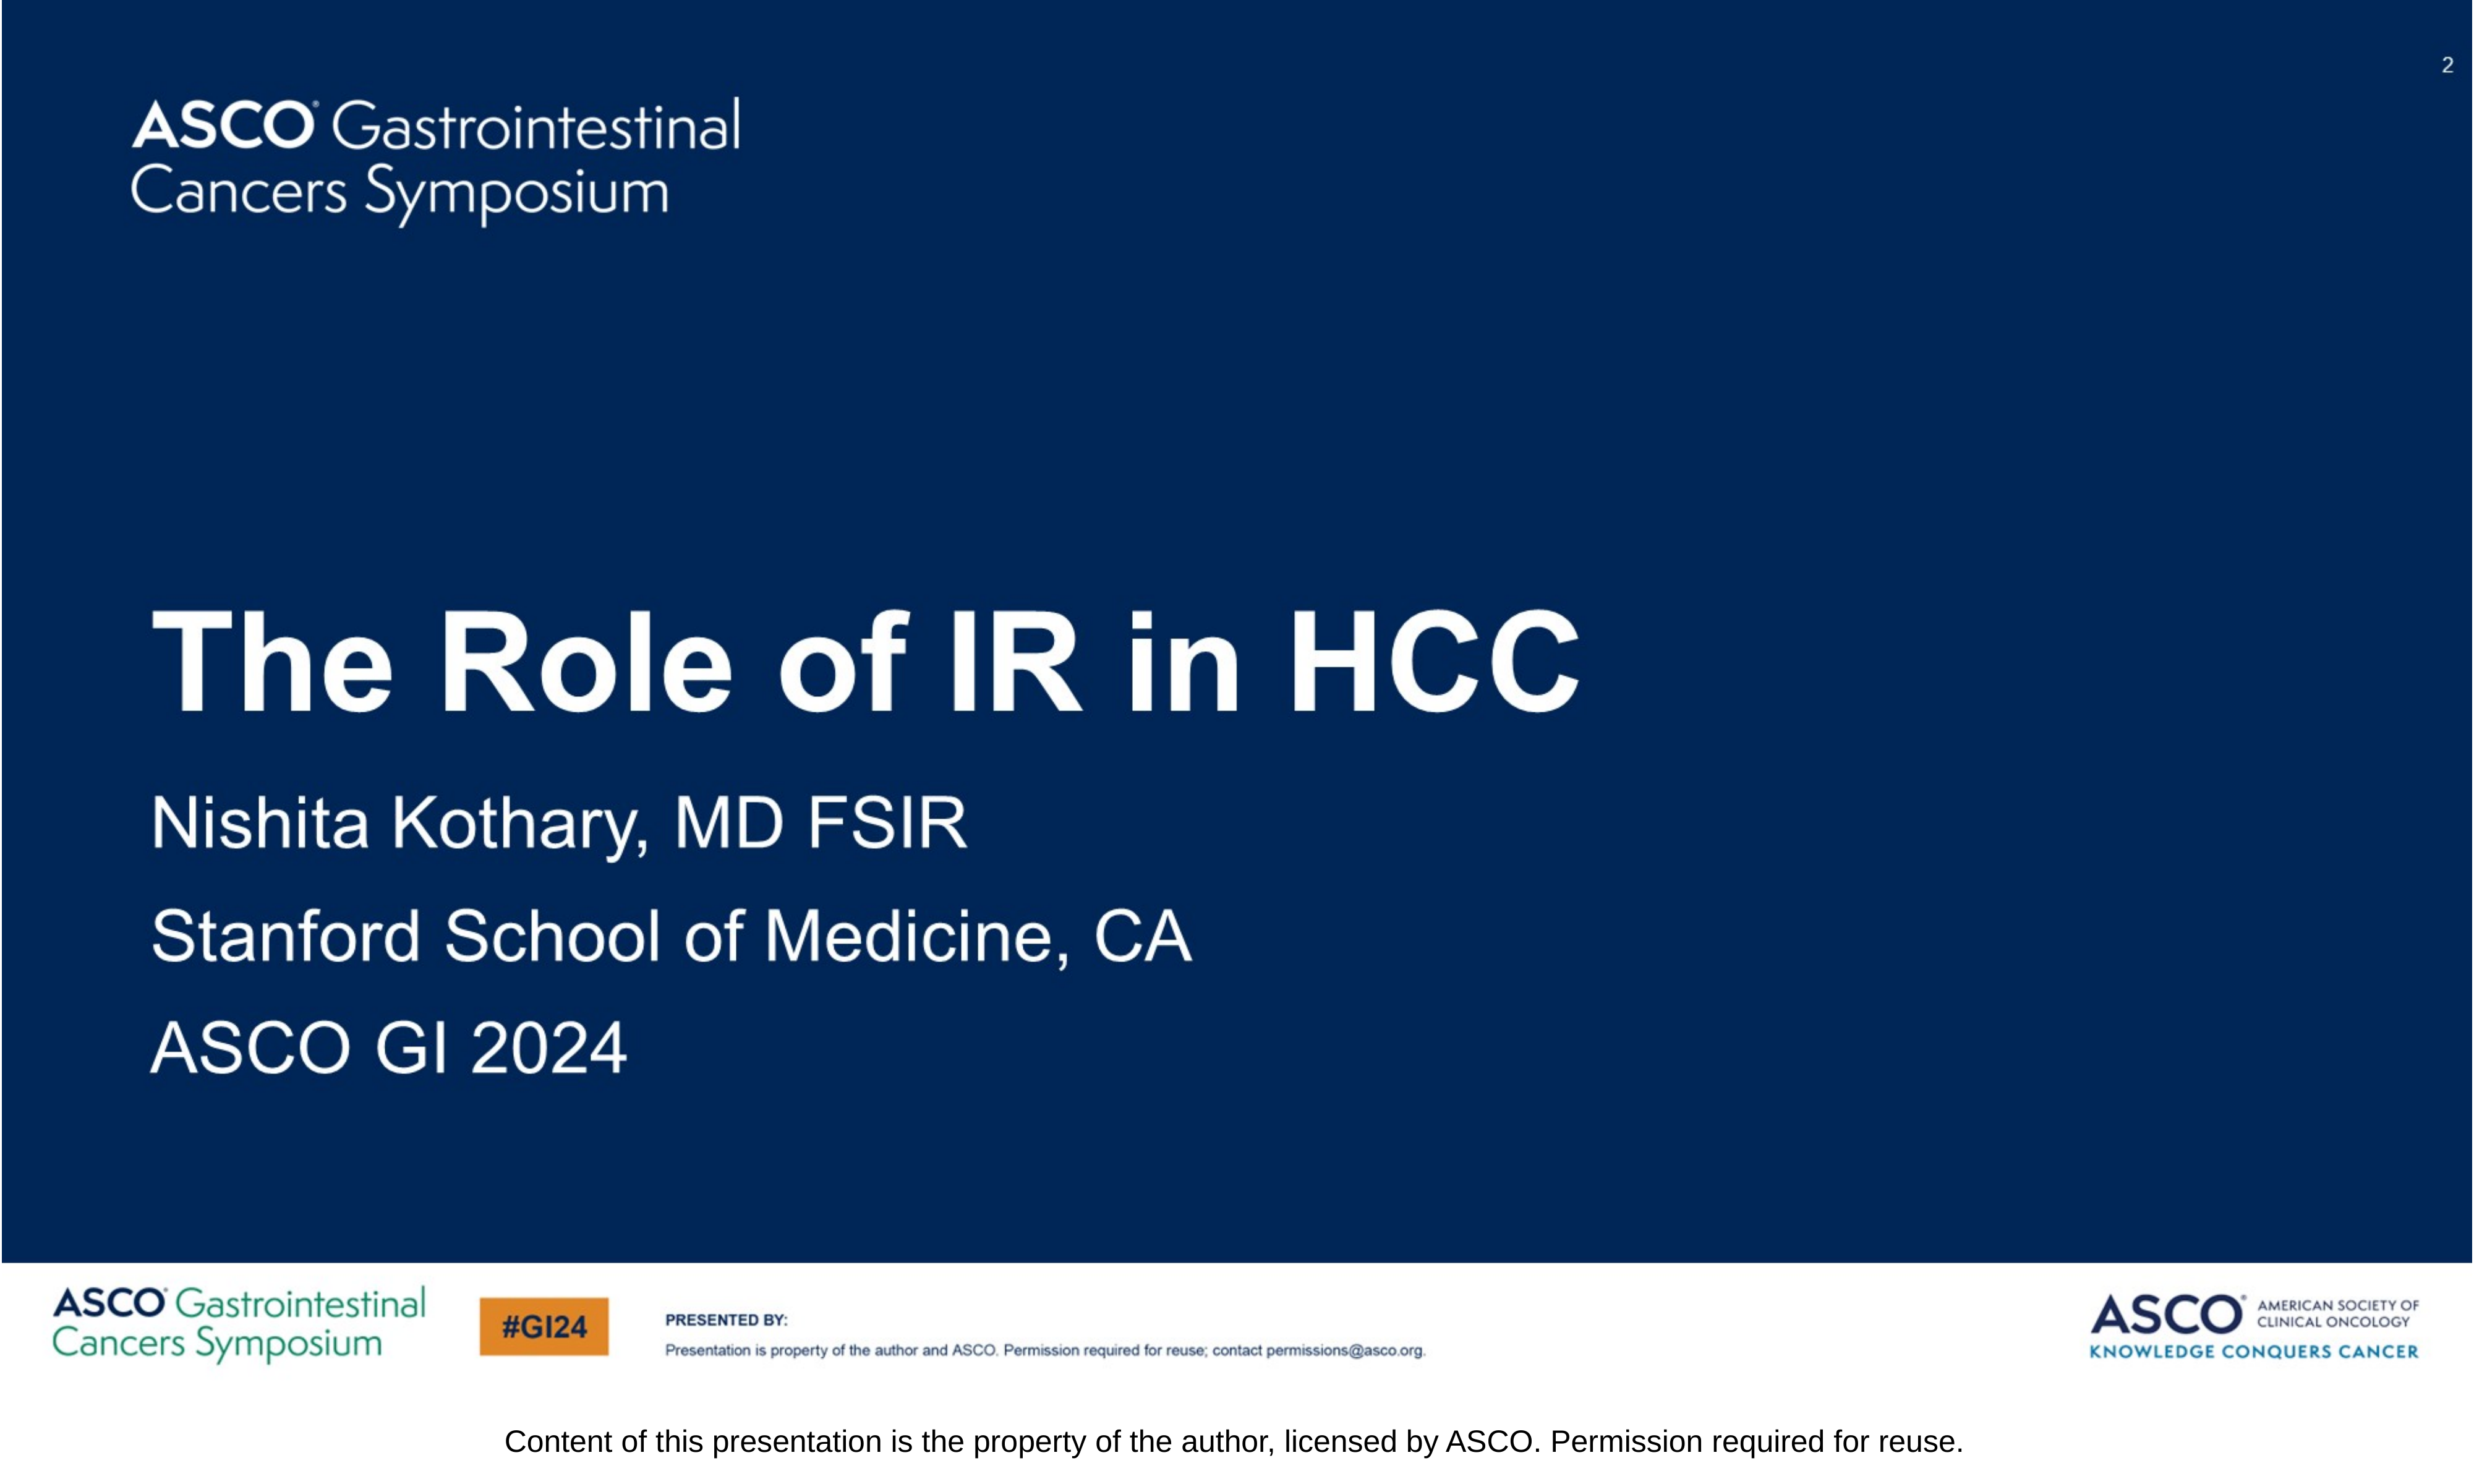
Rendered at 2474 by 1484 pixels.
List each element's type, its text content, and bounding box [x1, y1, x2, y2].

text_box Content of this presentation is the property of the author, licensed by ASCO. Permission required for reuse. [0, 1399, 2474, 1477]
picture [2, 0, 2472, 1389]
